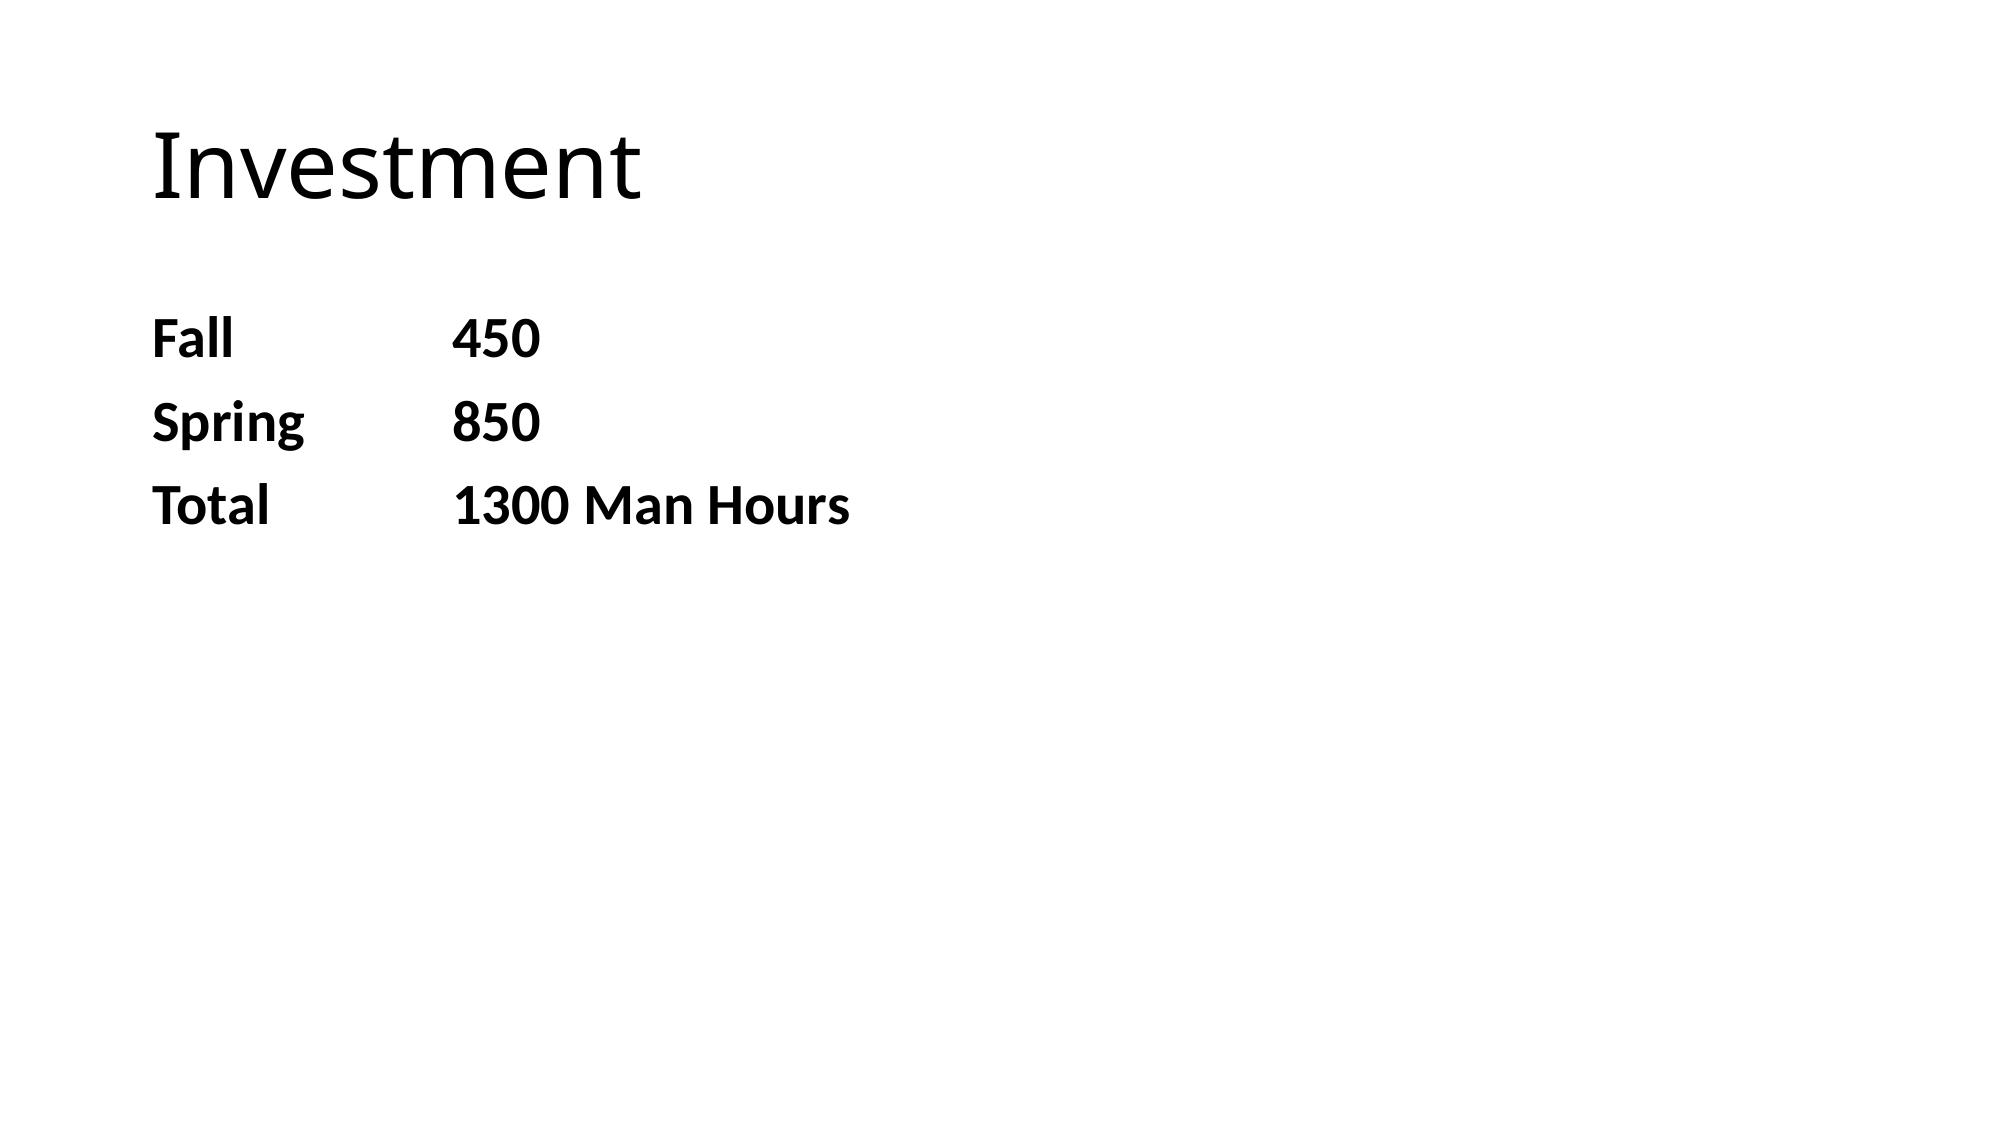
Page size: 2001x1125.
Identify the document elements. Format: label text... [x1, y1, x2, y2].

list Fall 450 Spring 850 Total 1300 Man Hours [137, 299, 1863, 1014]
title Investment [137, 59, 1863, 278]
